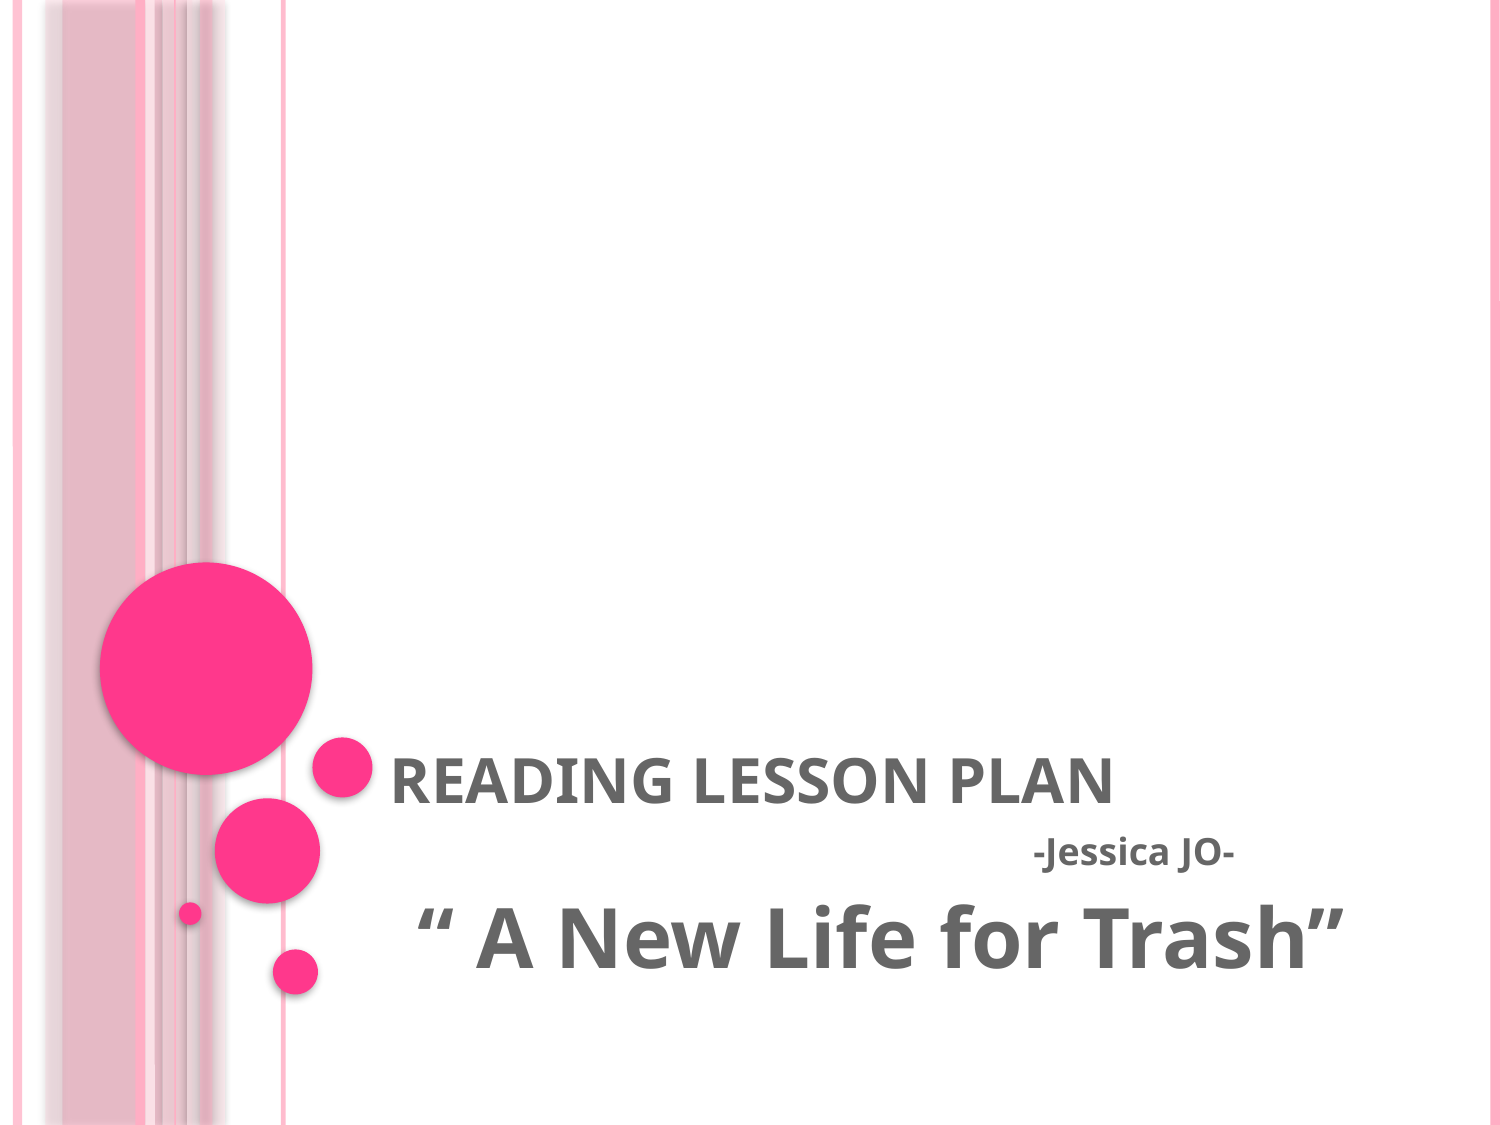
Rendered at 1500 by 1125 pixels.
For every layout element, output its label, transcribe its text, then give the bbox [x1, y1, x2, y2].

subtitle -Jessica JO- “ A New Life for Trash” [375, 820, 1388, 1046]
title Reading Lesson Plan [375, 512, 1388, 820]
